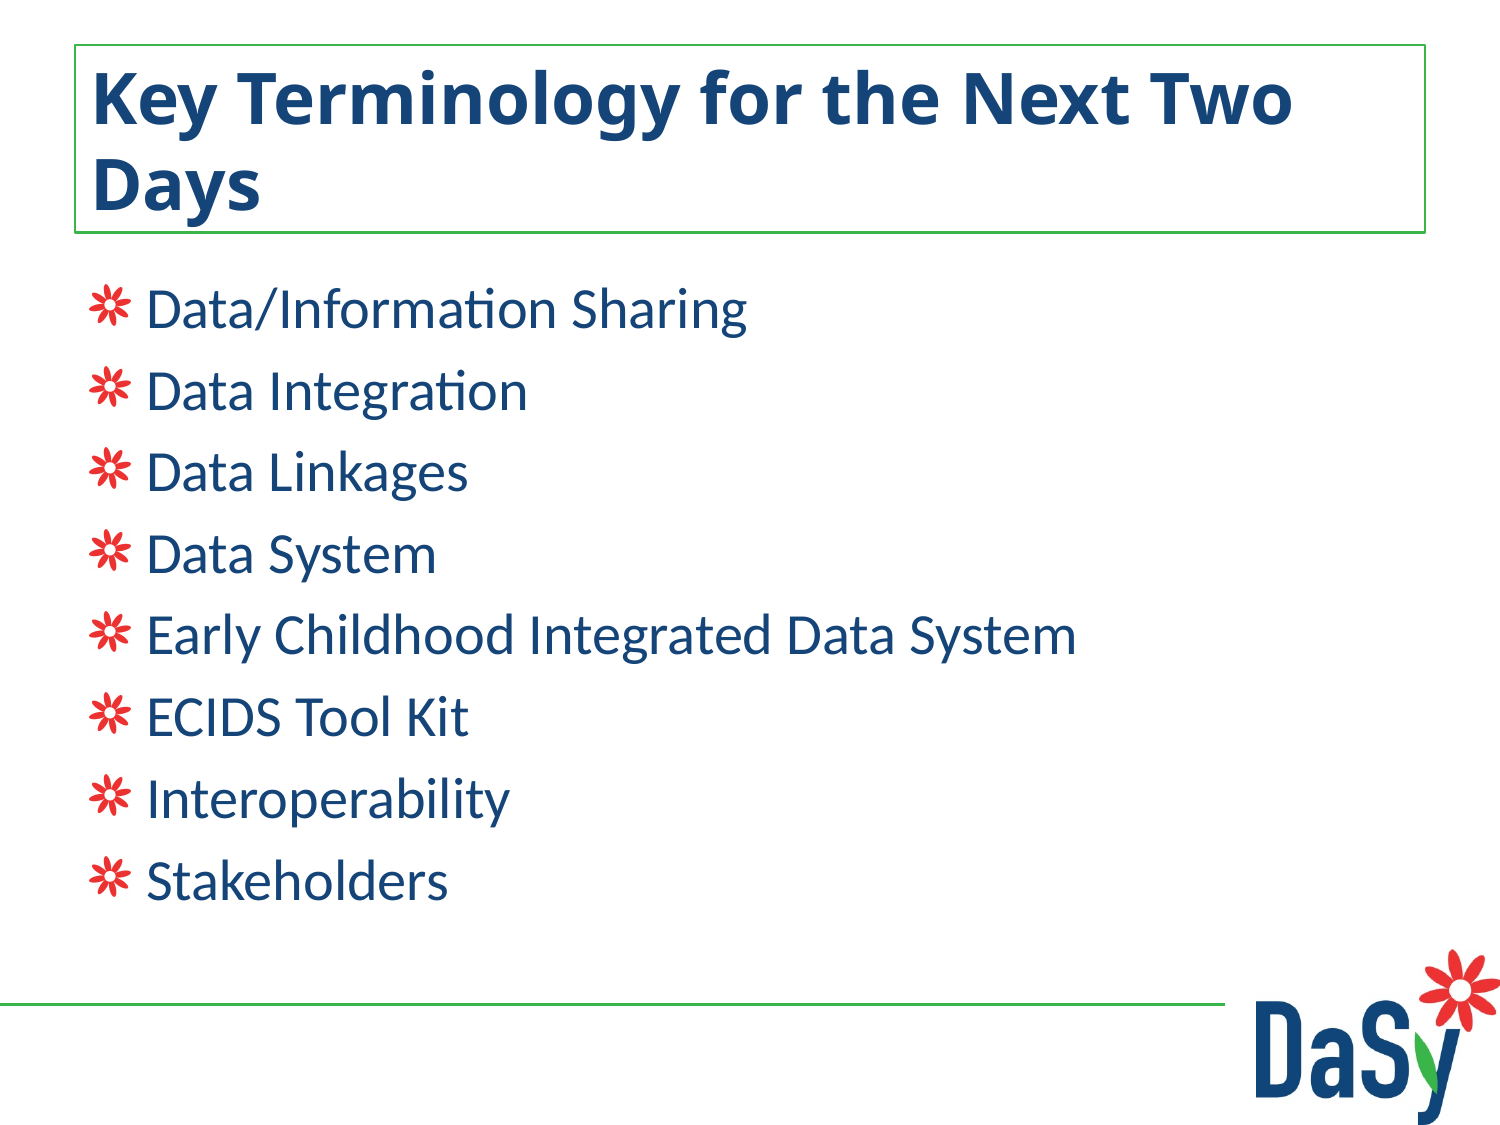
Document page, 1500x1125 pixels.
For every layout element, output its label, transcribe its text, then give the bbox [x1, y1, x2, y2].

picture [89, 774, 131, 816]
title Key Terminology for the Next Two Days [74, 44, 1426, 234]
picture [89, 692, 131, 734]
picture [89, 284, 131, 326]
picture [1256, 949, 1500, 1125]
picture [89, 529, 131, 571]
picture [89, 447, 131, 489]
picture [89, 611, 131, 652]
picture [89, 366, 131, 407]
picture [89, 856, 131, 897]
list Data/Information Sharing Data Integration Data Linkages Data System Early Childhood Integrated Data System ECIDS Tool Kit Interoperability Stakeholders [75, 262, 1425, 925]
